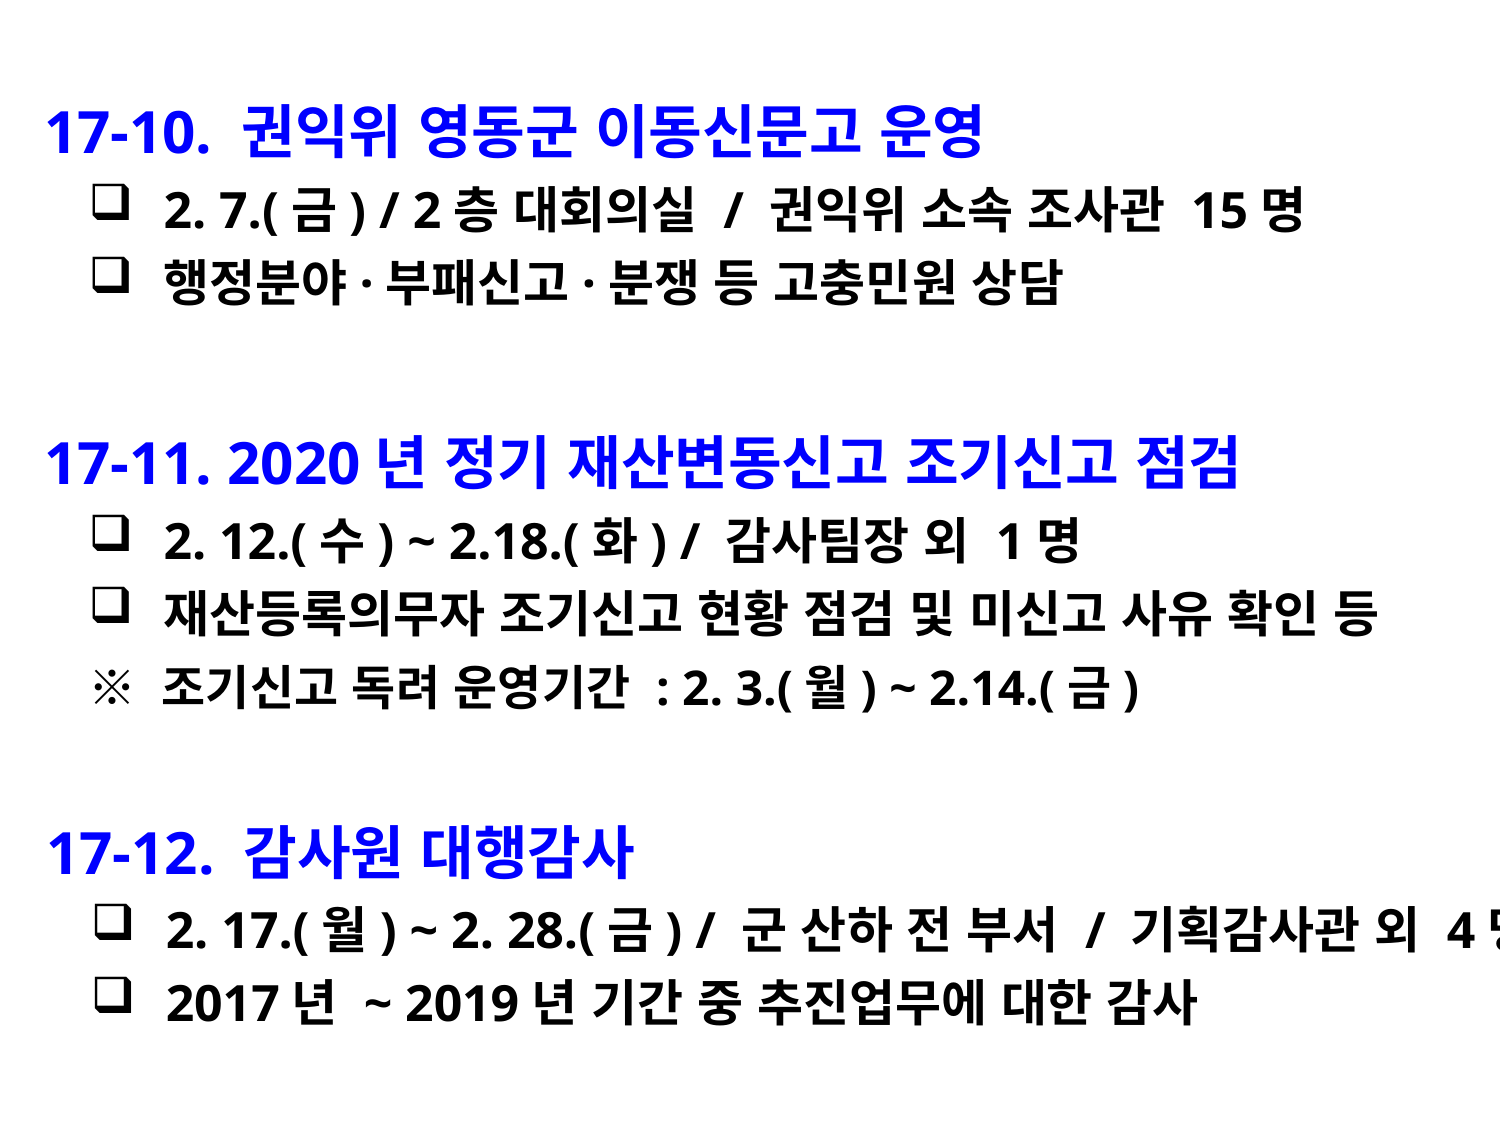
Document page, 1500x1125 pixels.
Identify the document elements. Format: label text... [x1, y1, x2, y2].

text_box 17-10. 권익위 영동군 이동신문고 운영 2. 7.(금) / 2층 대회의실 / 권익위 소속 조사관 15명 행정분야·부패신고·분쟁 등 고충민원 상담 [0, 66, 1500, 327]
text_box 17-11. 2020년 정기 재산변동신고 조기신고 점검 2. 12.(수) ~ 2.18.(화) / 감사팀장 외 1명 재산등록의무자 조기신고 현황 점검 및 미신고 사유 확인 등 ※ 조기신고 독려 운영기간 : 2. 3.(월) ~ 2.14.(금) [0, 397, 1500, 728]
text_box 17-12. 감사원 대행감사 2. 17.(월) ~ 2. 28.(금) / 군 산하 전 부서 / 기획감사관 외 4명 2017년 ~ 2019년 기간 중 추진업무에 대한 감사 [0, 786, 1500, 1047]
